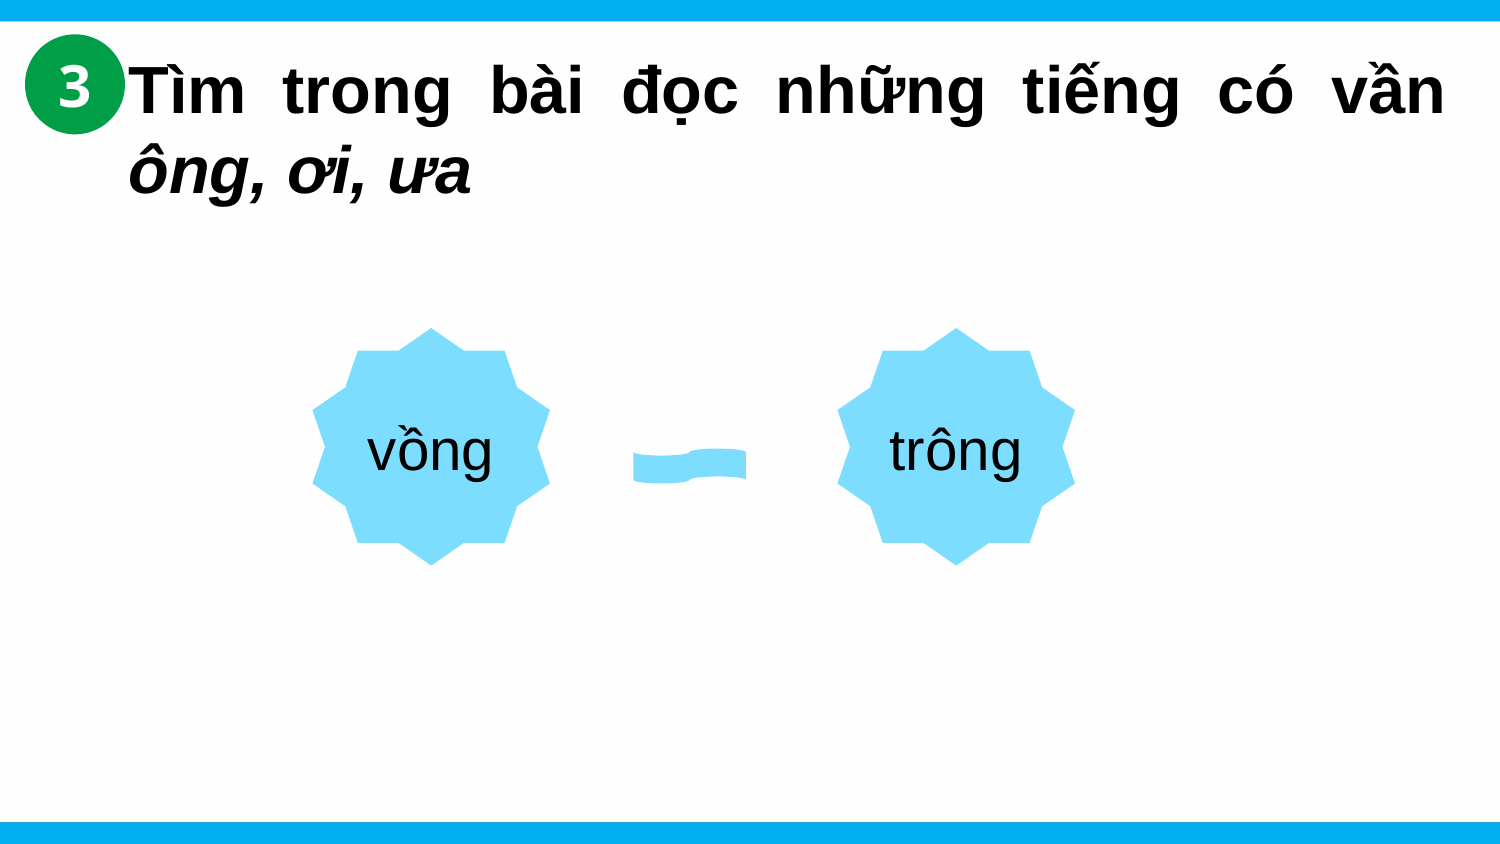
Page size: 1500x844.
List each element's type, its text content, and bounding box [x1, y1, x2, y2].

text_box vồng [310, 326, 552, 568]
picture [0, 22, 1500, 822]
text_box [631, 446, 748, 486]
text_box 3 [22, 32, 128, 137]
text_box Tìm trong bài đọc những tiếng có vần ông, ơi, ưa [113, 38, 1463, 214]
text_box trông [835, 326, 1077, 568]
